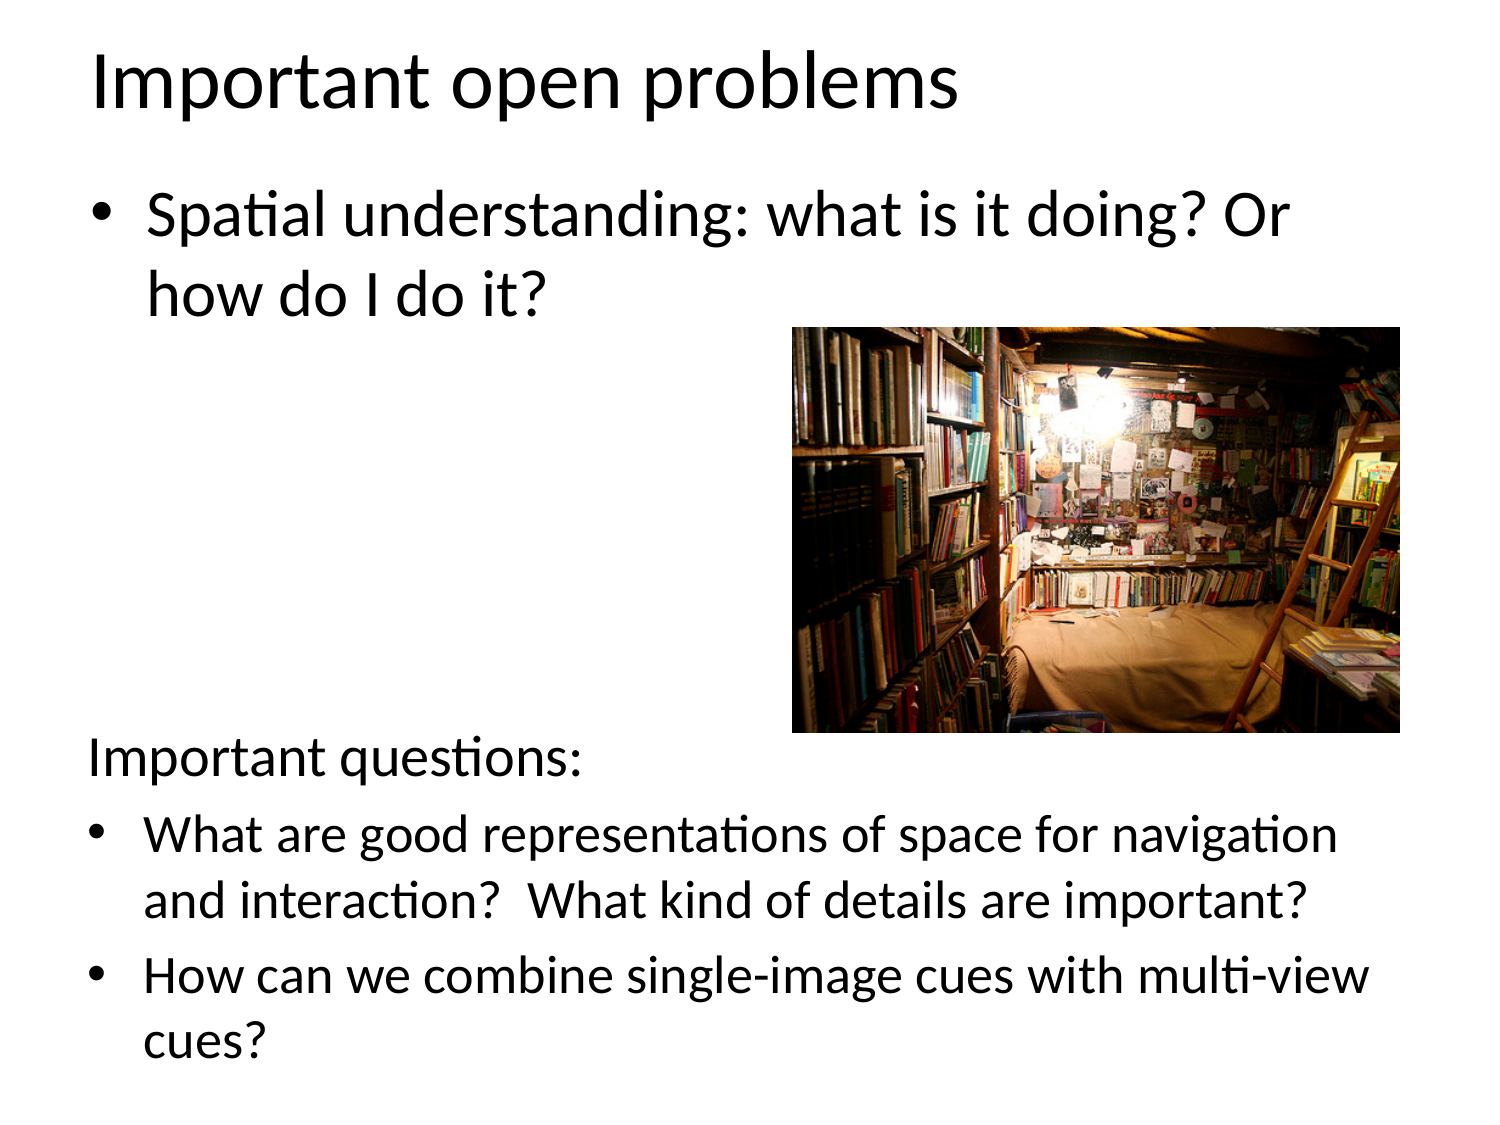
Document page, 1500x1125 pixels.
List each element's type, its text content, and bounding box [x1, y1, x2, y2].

title Important open problems [75, 0, 1425, 150]
text_box Important questions: What are good representations of space for navigation and interaction? What kind of details are important? How can we combine single-image cues with multi-view cues? [72, 629, 1400, 1113]
list Spatial understanding: what is it doing? Or how do I do it? [75, 162, 1425, 1005]
picture [791, 327, 1401, 733]
